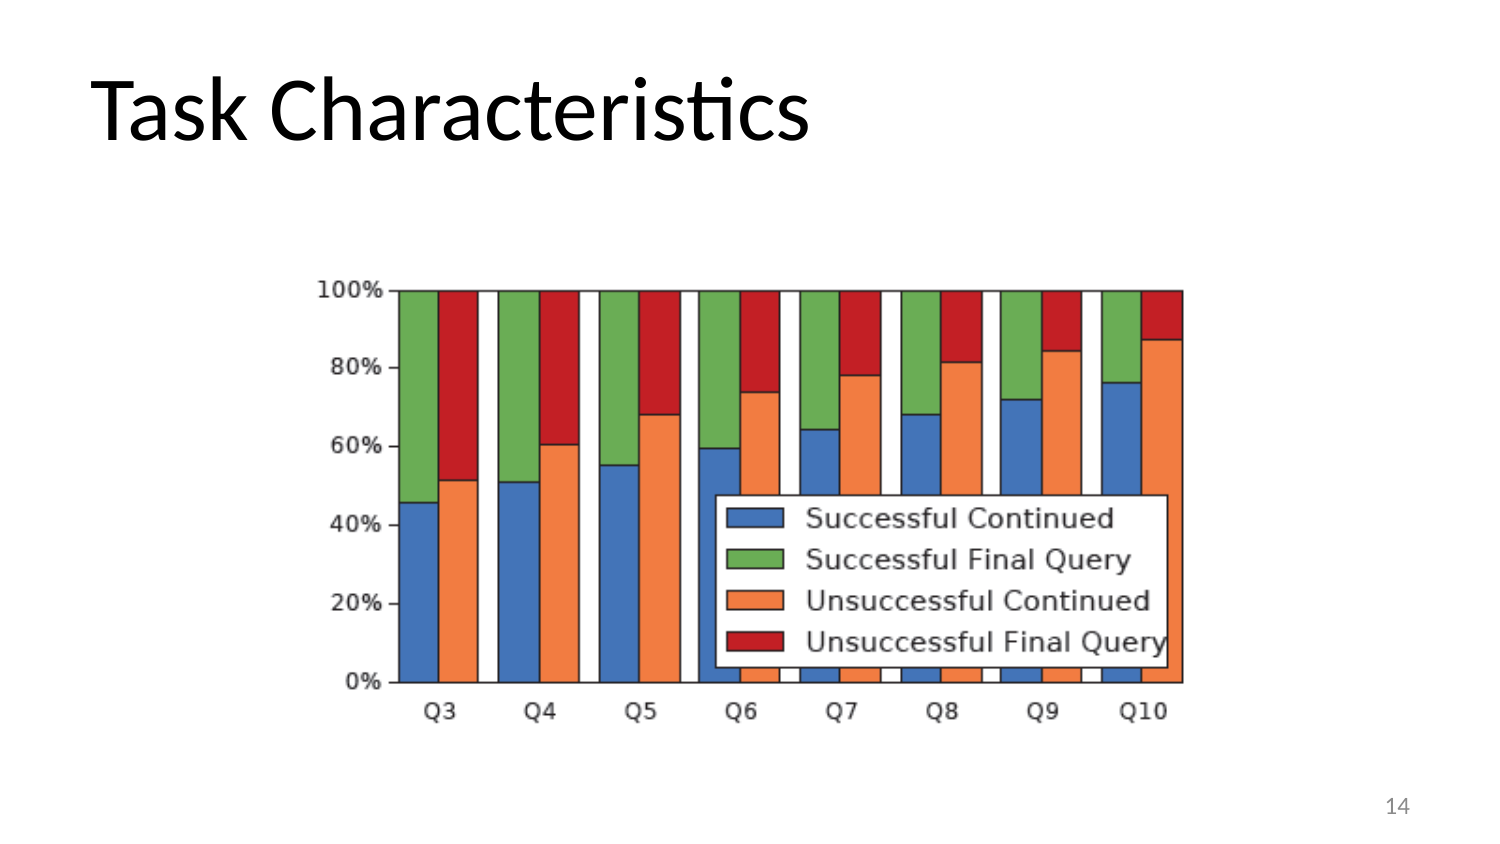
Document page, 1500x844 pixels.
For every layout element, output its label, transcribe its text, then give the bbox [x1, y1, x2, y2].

slide_number 14 [1074, 782, 1425, 827]
title Task Characteristics [75, 33, 1425, 175]
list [303, 268, 1197, 730]
